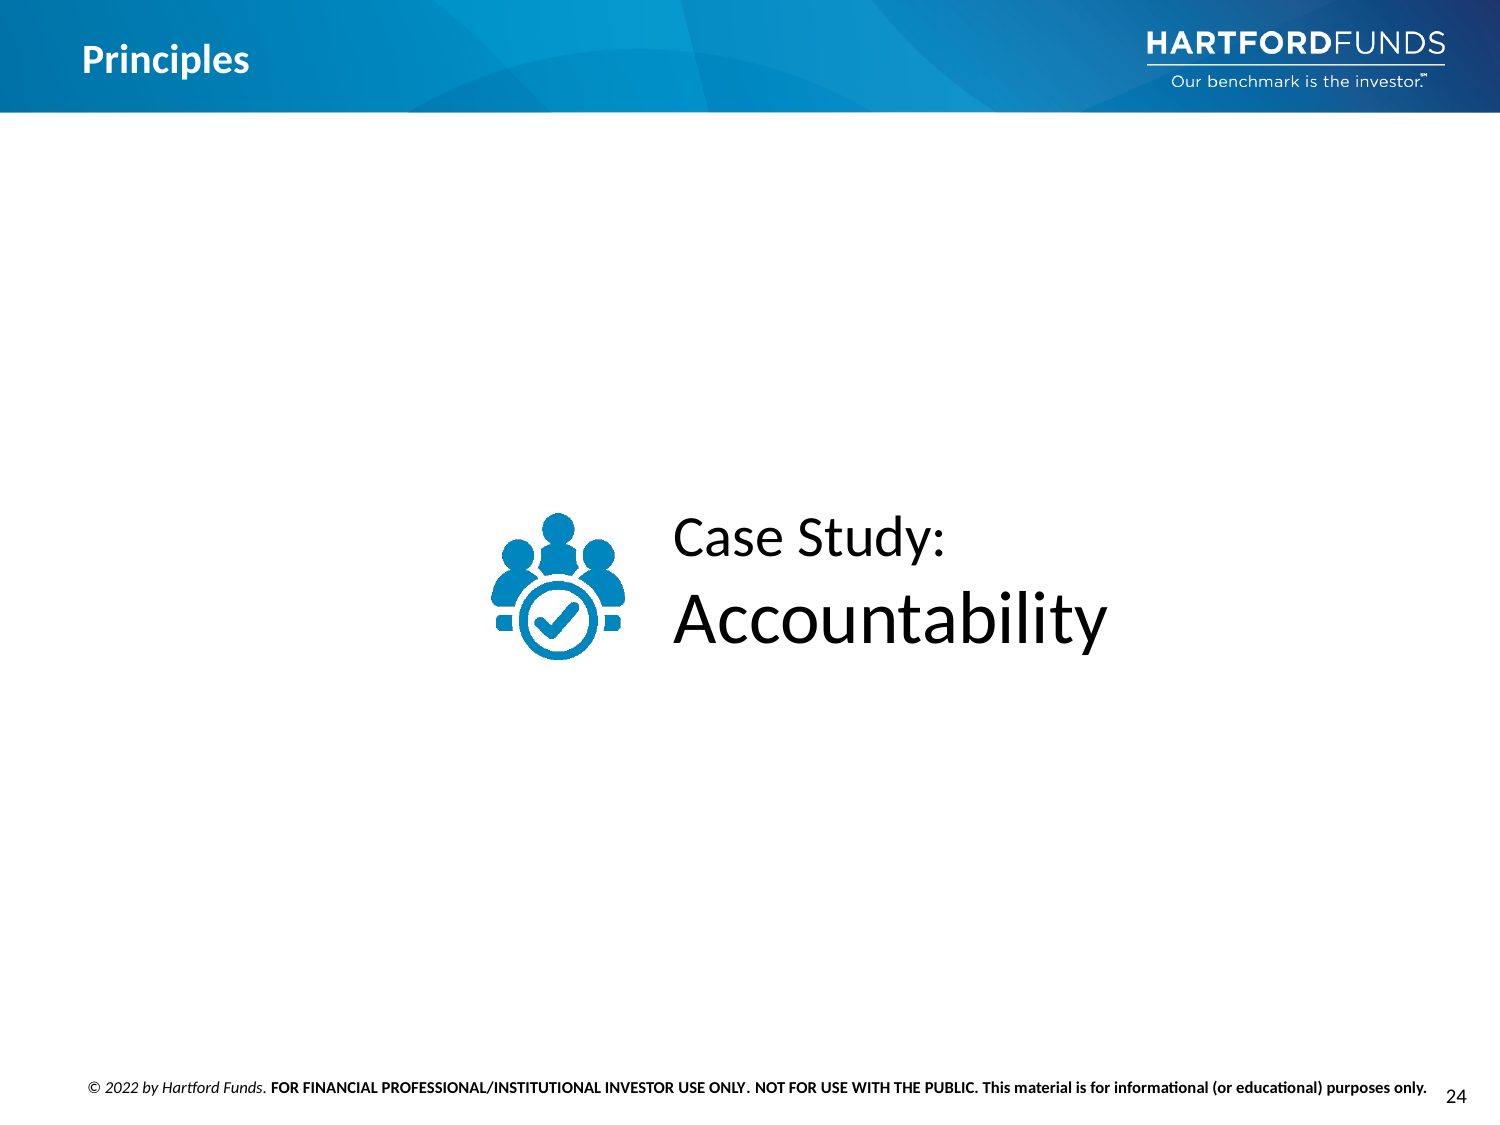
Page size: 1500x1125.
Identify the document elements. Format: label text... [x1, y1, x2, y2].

picture [894, 0, 1500, 113]
picture [529, 591, 588, 651]
picture [490, 513, 625, 660]
text_box Case Study: Accountability [659, 490, 1160, 666]
slide_number 24 [1131, 1065, 1482, 1125]
